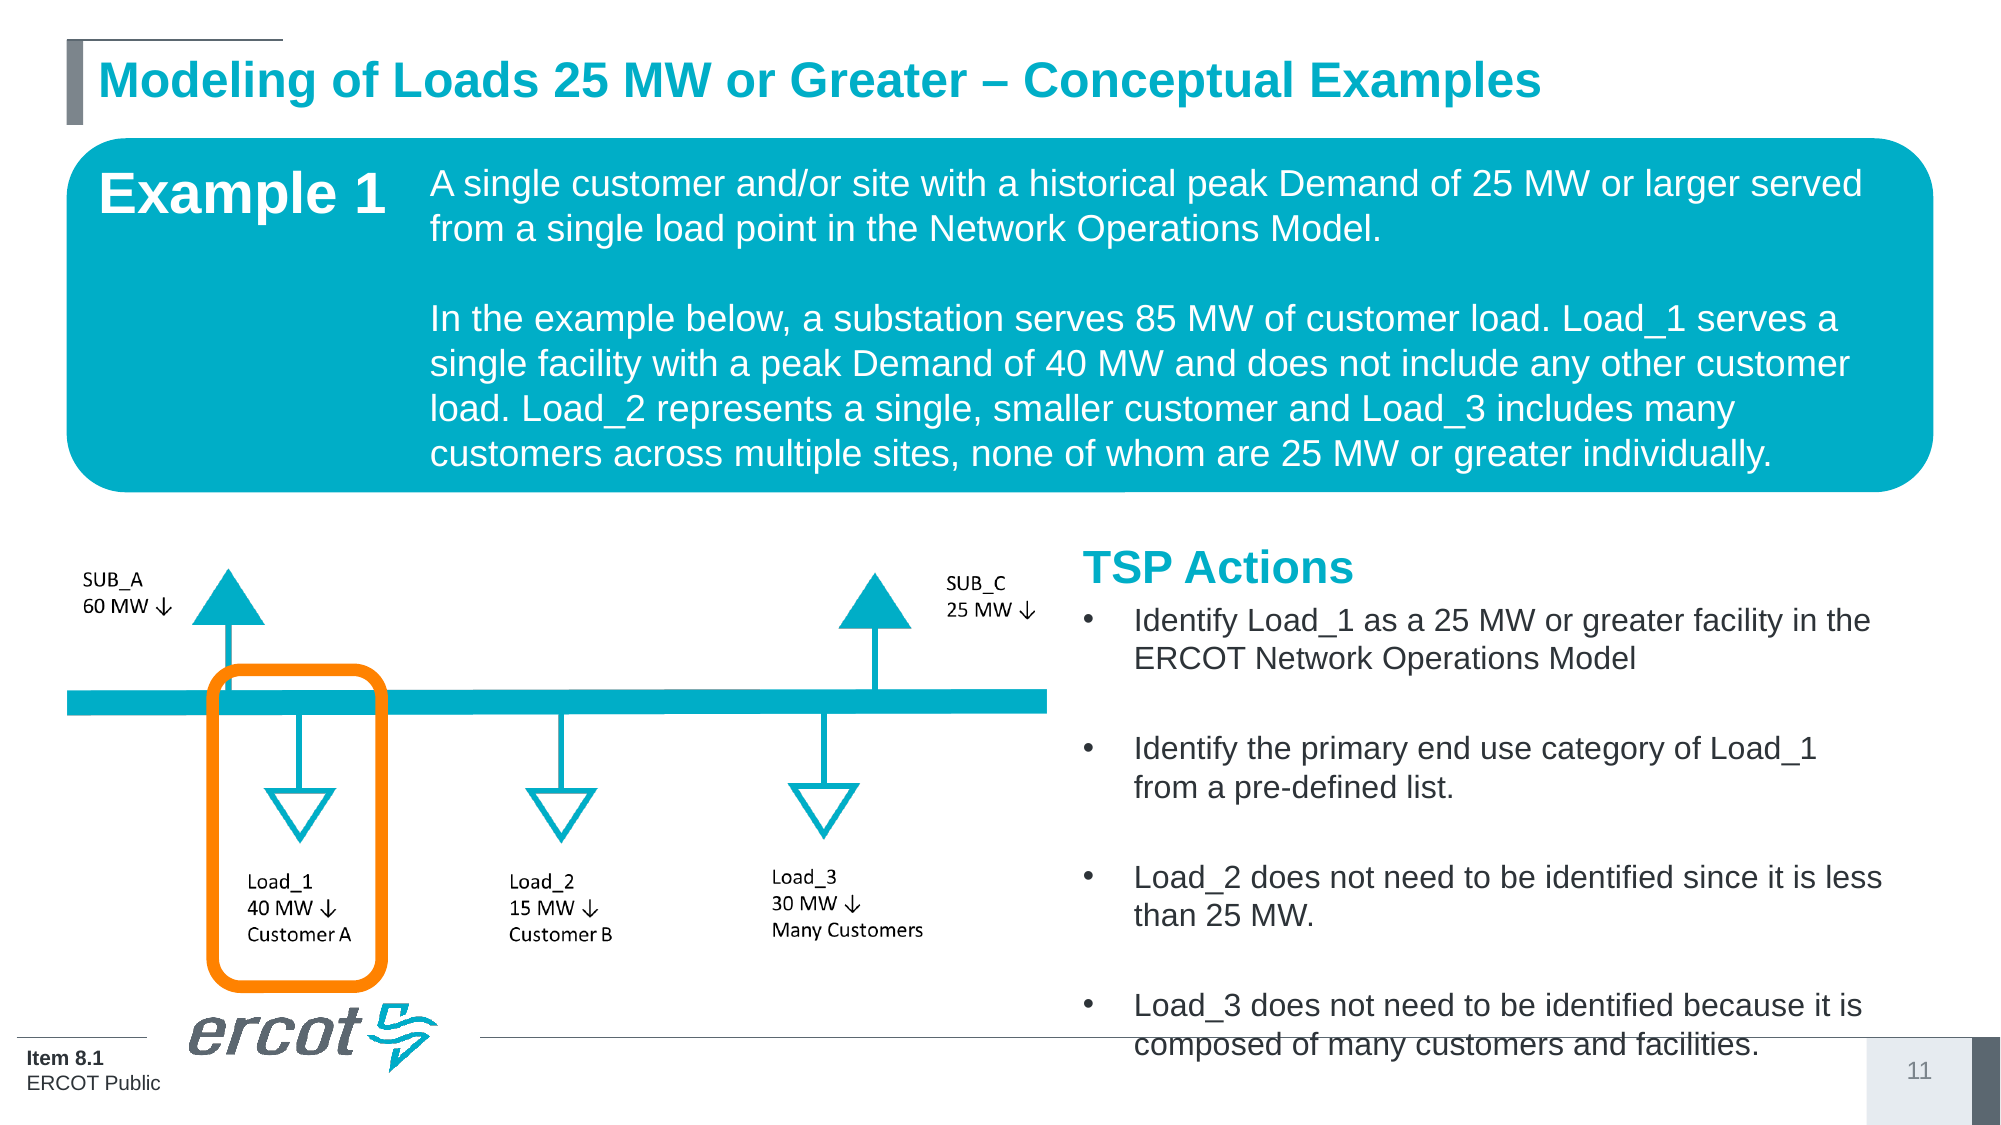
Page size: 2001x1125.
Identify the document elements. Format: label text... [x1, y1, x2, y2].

title Modeling of Loads 25 MW or Greater – Conceptual Examples [83, 39, 1934, 125]
list TSP Actions Identify Load_1 as a 25 MW or greater facility in the ERCOT Network Operations Model Identify the primary end use category of Load_1 from a pre-defined list. Load_2 does not need to be identified since it is less than 25 MW. Load_3 does not need to be identified because it is composed of many customers and facilities. [1038, 492, 1934, 1107]
text_box A single customer and/or site with a historical peak Demand of 25 MW or larger served from a single load point in the Network Operations Model. In the example below, a substation serves 85 MW of customer load. Load_1 serves a single facility with a peak Demand of 40 MW and does not include any other customer load. Load_2 represents a single, smaller customer and Load_3 includes many customers across multiple sites, none of whom are 25 MW or greater individually. [415, 151, 1903, 482]
picture [66, 558, 1060, 961]
text_box Example 1 [64, 136, 1936, 495]
picture [183, 999, 442, 1075]
text_box [212, 969, 382, 989]
slide_number 11 [1866, 1051, 1973, 1088]
